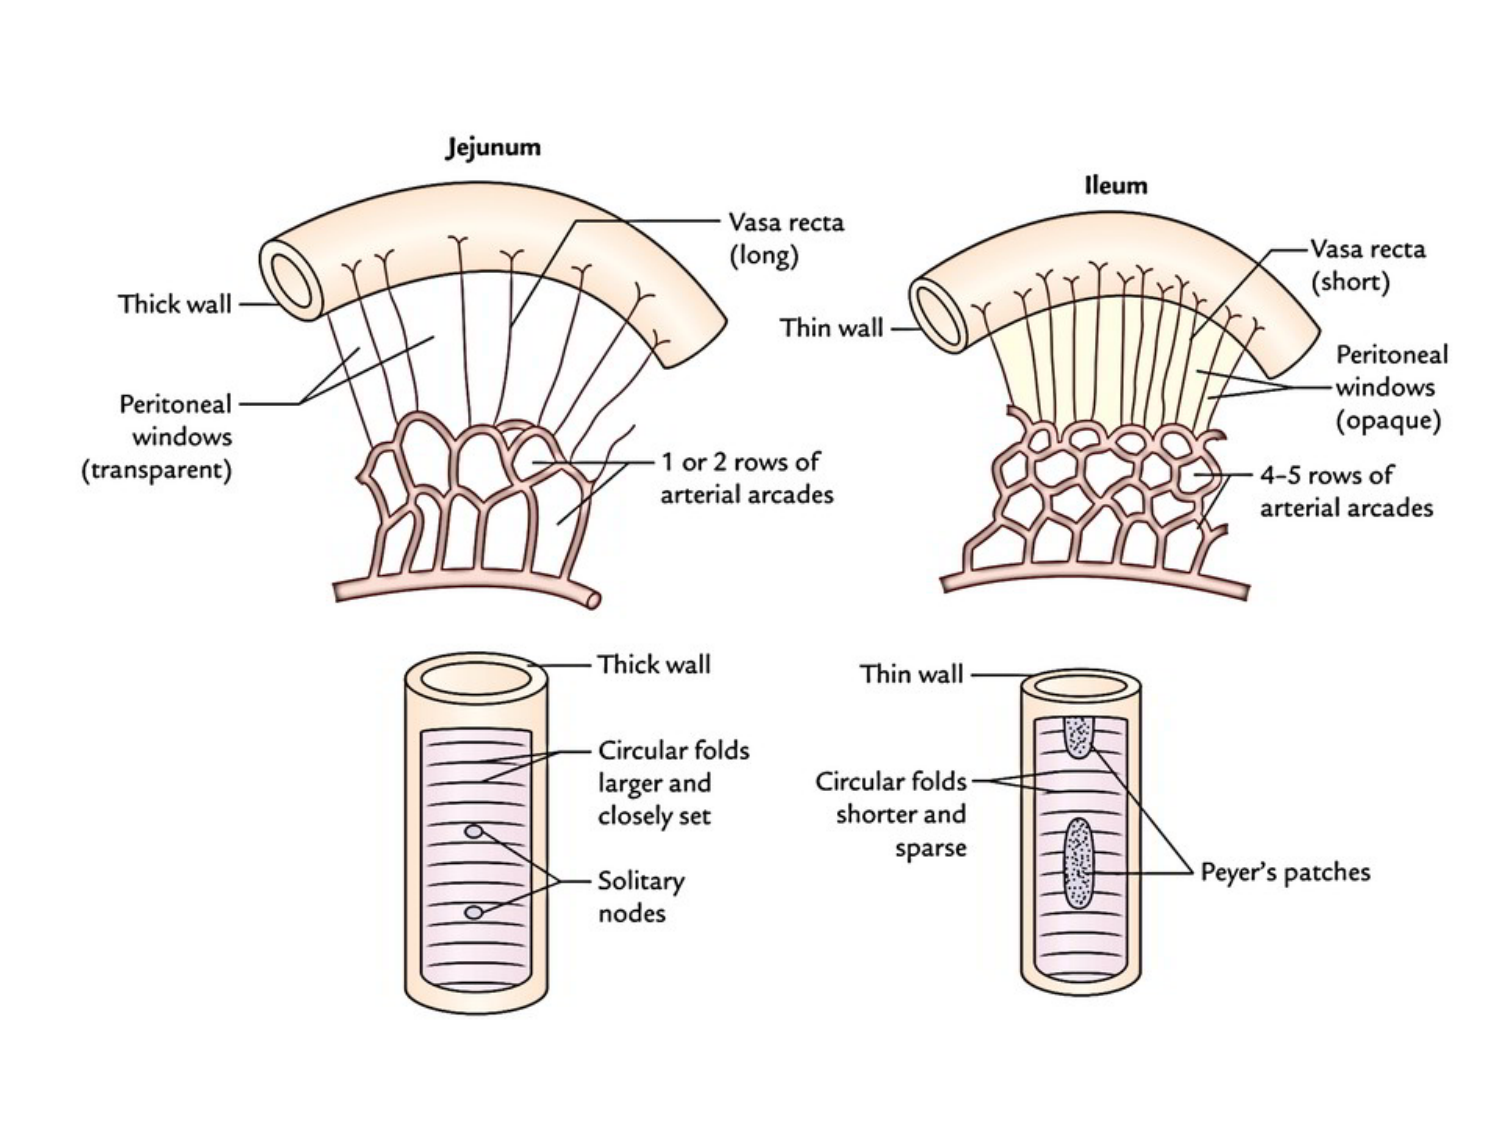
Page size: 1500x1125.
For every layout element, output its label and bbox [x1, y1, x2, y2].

picture [26, 93, 1474, 1032]
